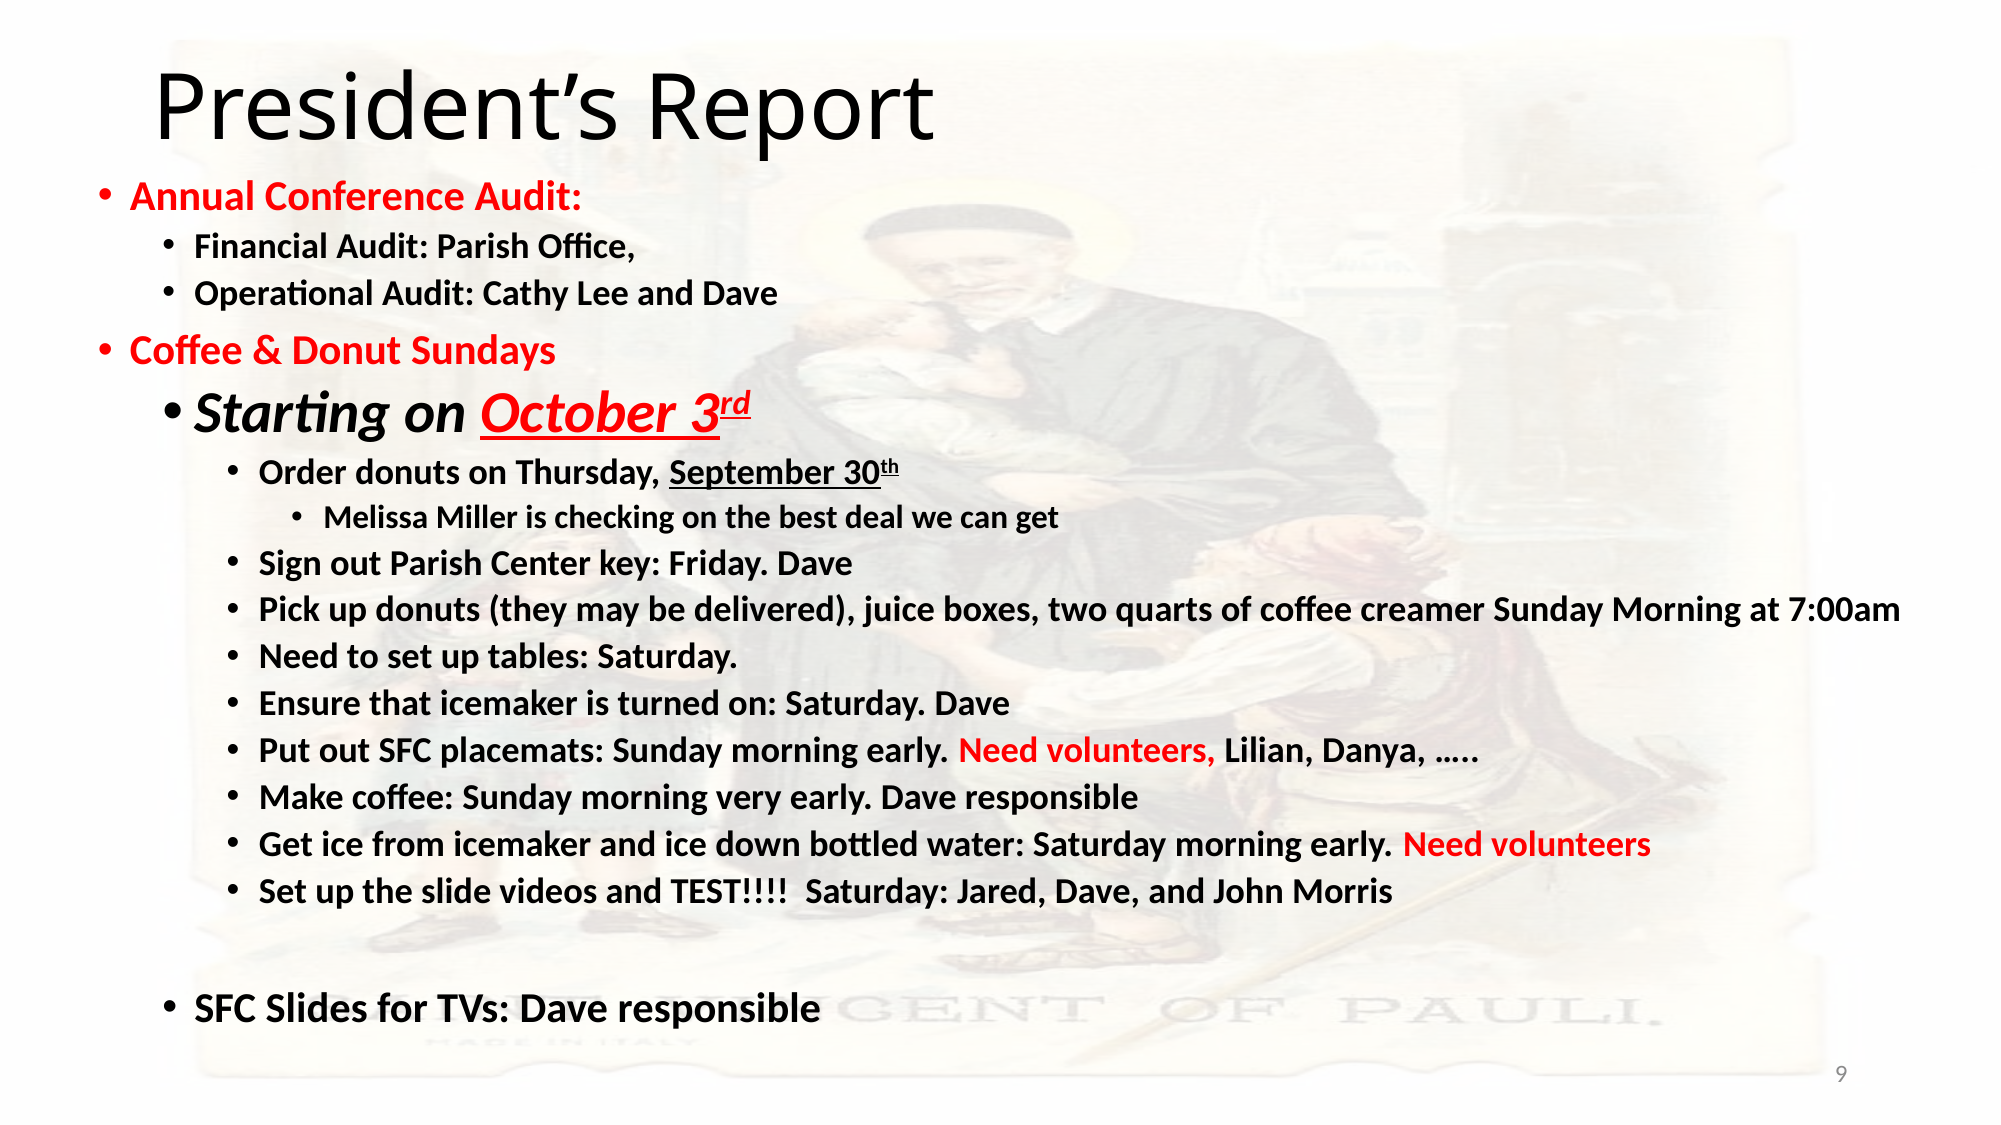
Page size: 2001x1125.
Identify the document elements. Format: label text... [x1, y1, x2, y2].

list Annual Conference Audit: Financial Audit: Parish Office, Operational Audit: Cathy Lee and Dave Coffee & Donut Sundays Starting on October 3rd Order donuts on Thursday, September 30th Melissa Miller is checking on the best deal we can get Sign out Parish Center key: Friday. Dave Pick up donuts (they may be delivered), juice boxes, two quarts of coffee creamer Sunday Morning at 7:00am Need to set up tables: Saturday. Ensure that icemaker is turned on: Saturday. Dave Put out SFC placemats: Sunday morning early. Need volunteers, Lilian, Danya, ….. Make coffee: Sunday morning very early. Dave responsible Get ice from icemaker and ice down bottled water: Saturday morning early. Need volunteers Set up the slide videos and TEST!!!! Saturday: Jared, Dave, and John Morris SFC Slides for TVs: Dave responsible [82, 165, 1923, 1090]
slide_number 9 [1412, 1042, 1863, 1103]
title President’s Report [137, 1, 1863, 165]
